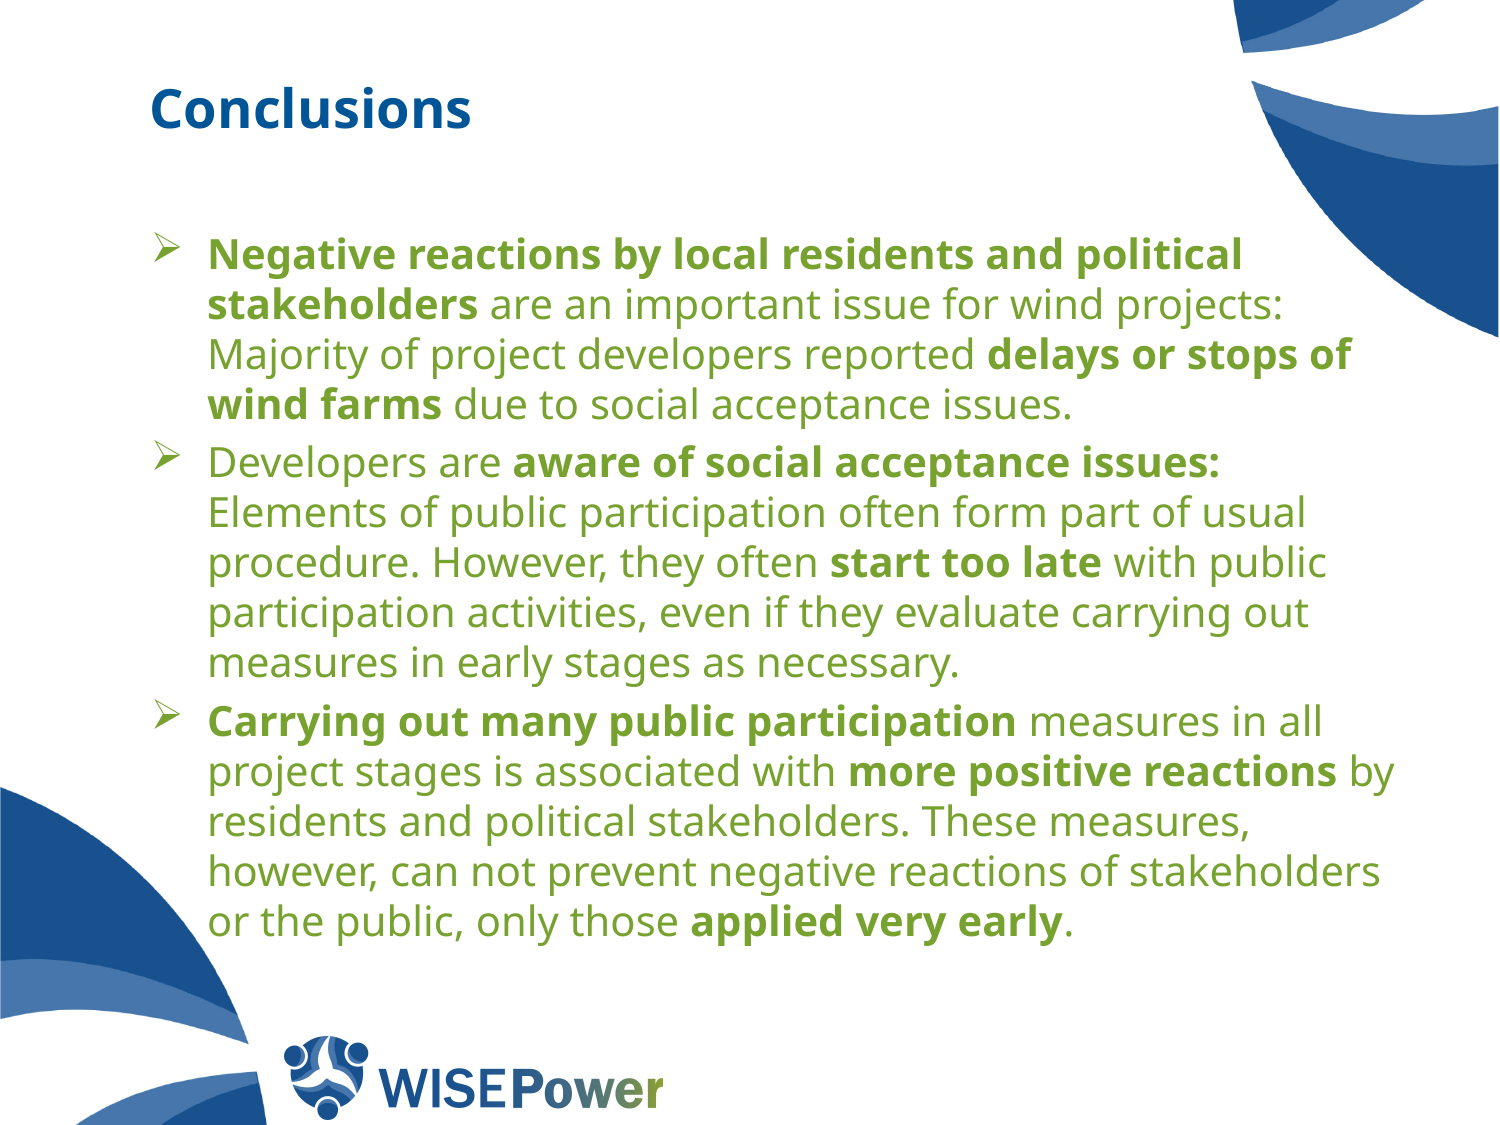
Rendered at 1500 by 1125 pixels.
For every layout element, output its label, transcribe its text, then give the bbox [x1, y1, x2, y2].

title Conclusions [134, 66, 1242, 173]
picture [1215, 0, 1499, 350]
picture [0, 695, 663, 1125]
list Negative reactions by local residents and political stakeholders are an important issue for wind projects: Majority of project developers reported delays or stops of wind farms due to social acceptance issues. Developers are aware of social acceptance issues: Elements of public participation often form part of usual procedure. However, they often start too late with public participation activities, even if they evaluate carrying out measures in early stages as necessary. Carrying out many public participation measures in all project stages is associated with more positive reactions by residents and political stakeholders. These measures, however, can not prevent negative reactions of stakeholders or the public, only those applied very early. [135, 219, 1412, 953]
